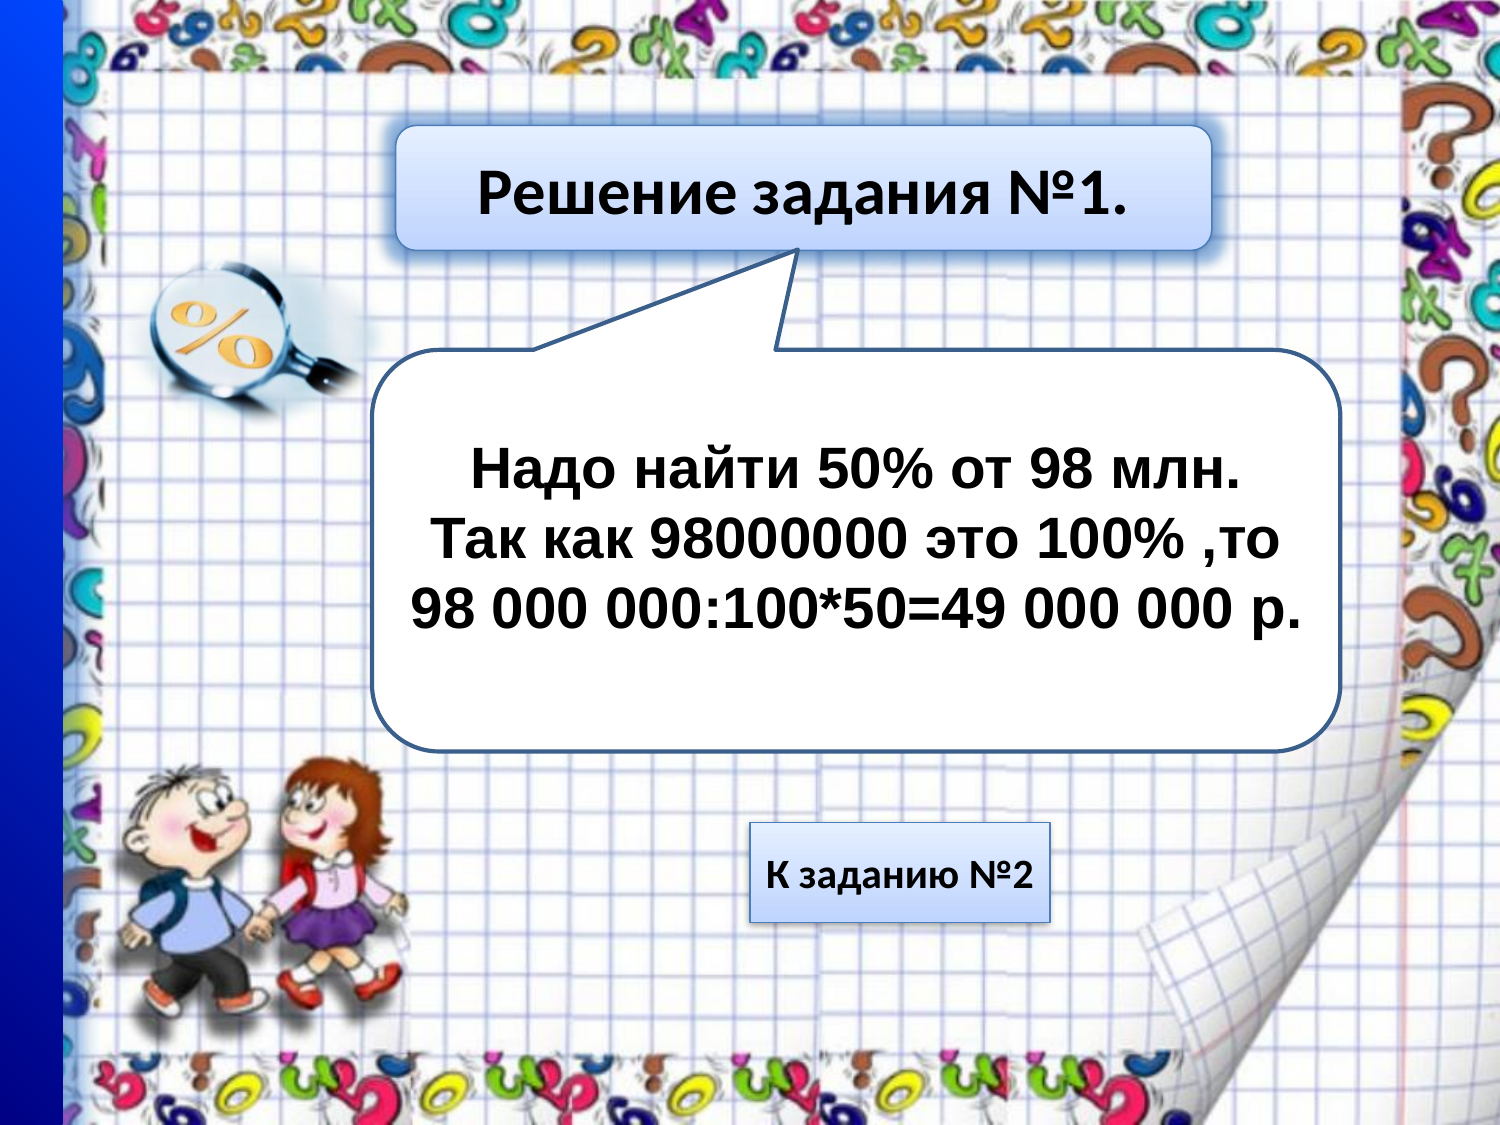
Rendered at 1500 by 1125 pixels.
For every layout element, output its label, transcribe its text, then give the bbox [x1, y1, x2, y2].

picture [78, 0, 1500, 1125]
text_box [0, 0, 65, 1125]
text_box Решение задания №1. [394, 124, 1213, 252]
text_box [371, 349, 1341, 752]
text_box К заданию №2 [749, 822, 1051, 923]
